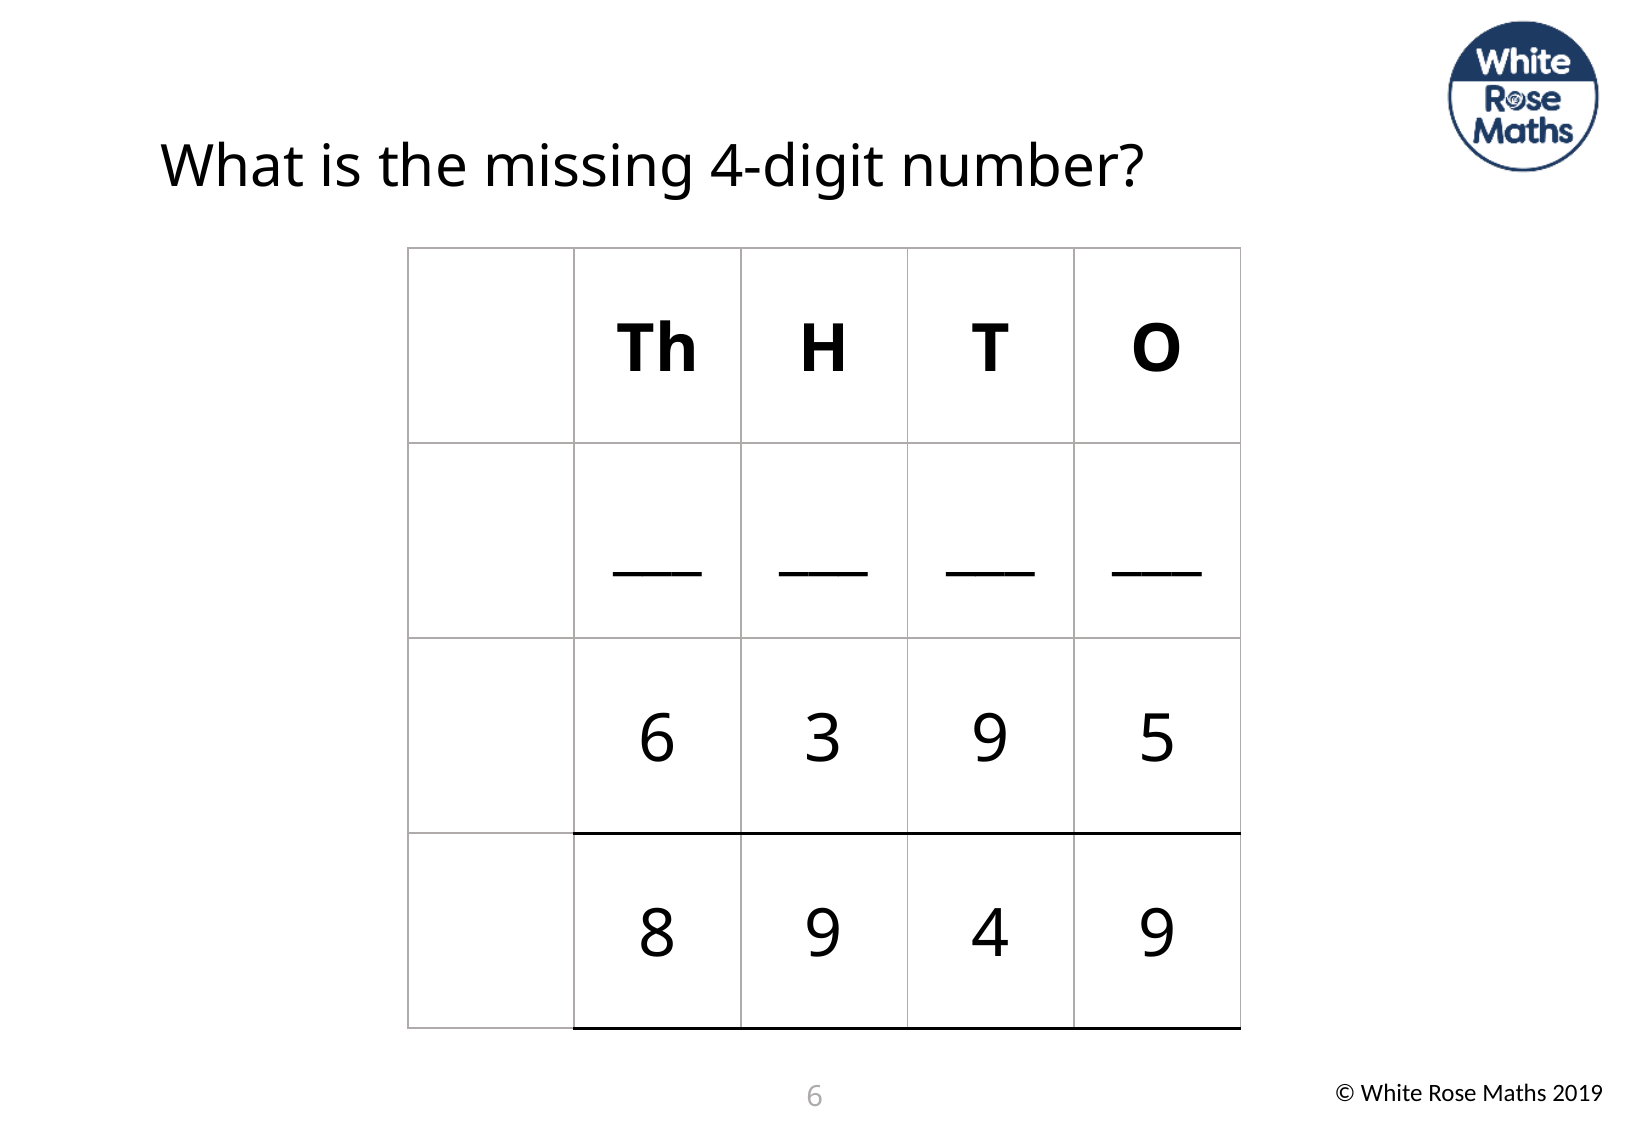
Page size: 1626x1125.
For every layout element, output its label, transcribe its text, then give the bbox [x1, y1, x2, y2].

slide_number 6 [776, 1069, 854, 1125]
picture [1444, 17, 1602, 175]
text_box What is the missing 4-digit number? [145, 120, 1468, 206]
